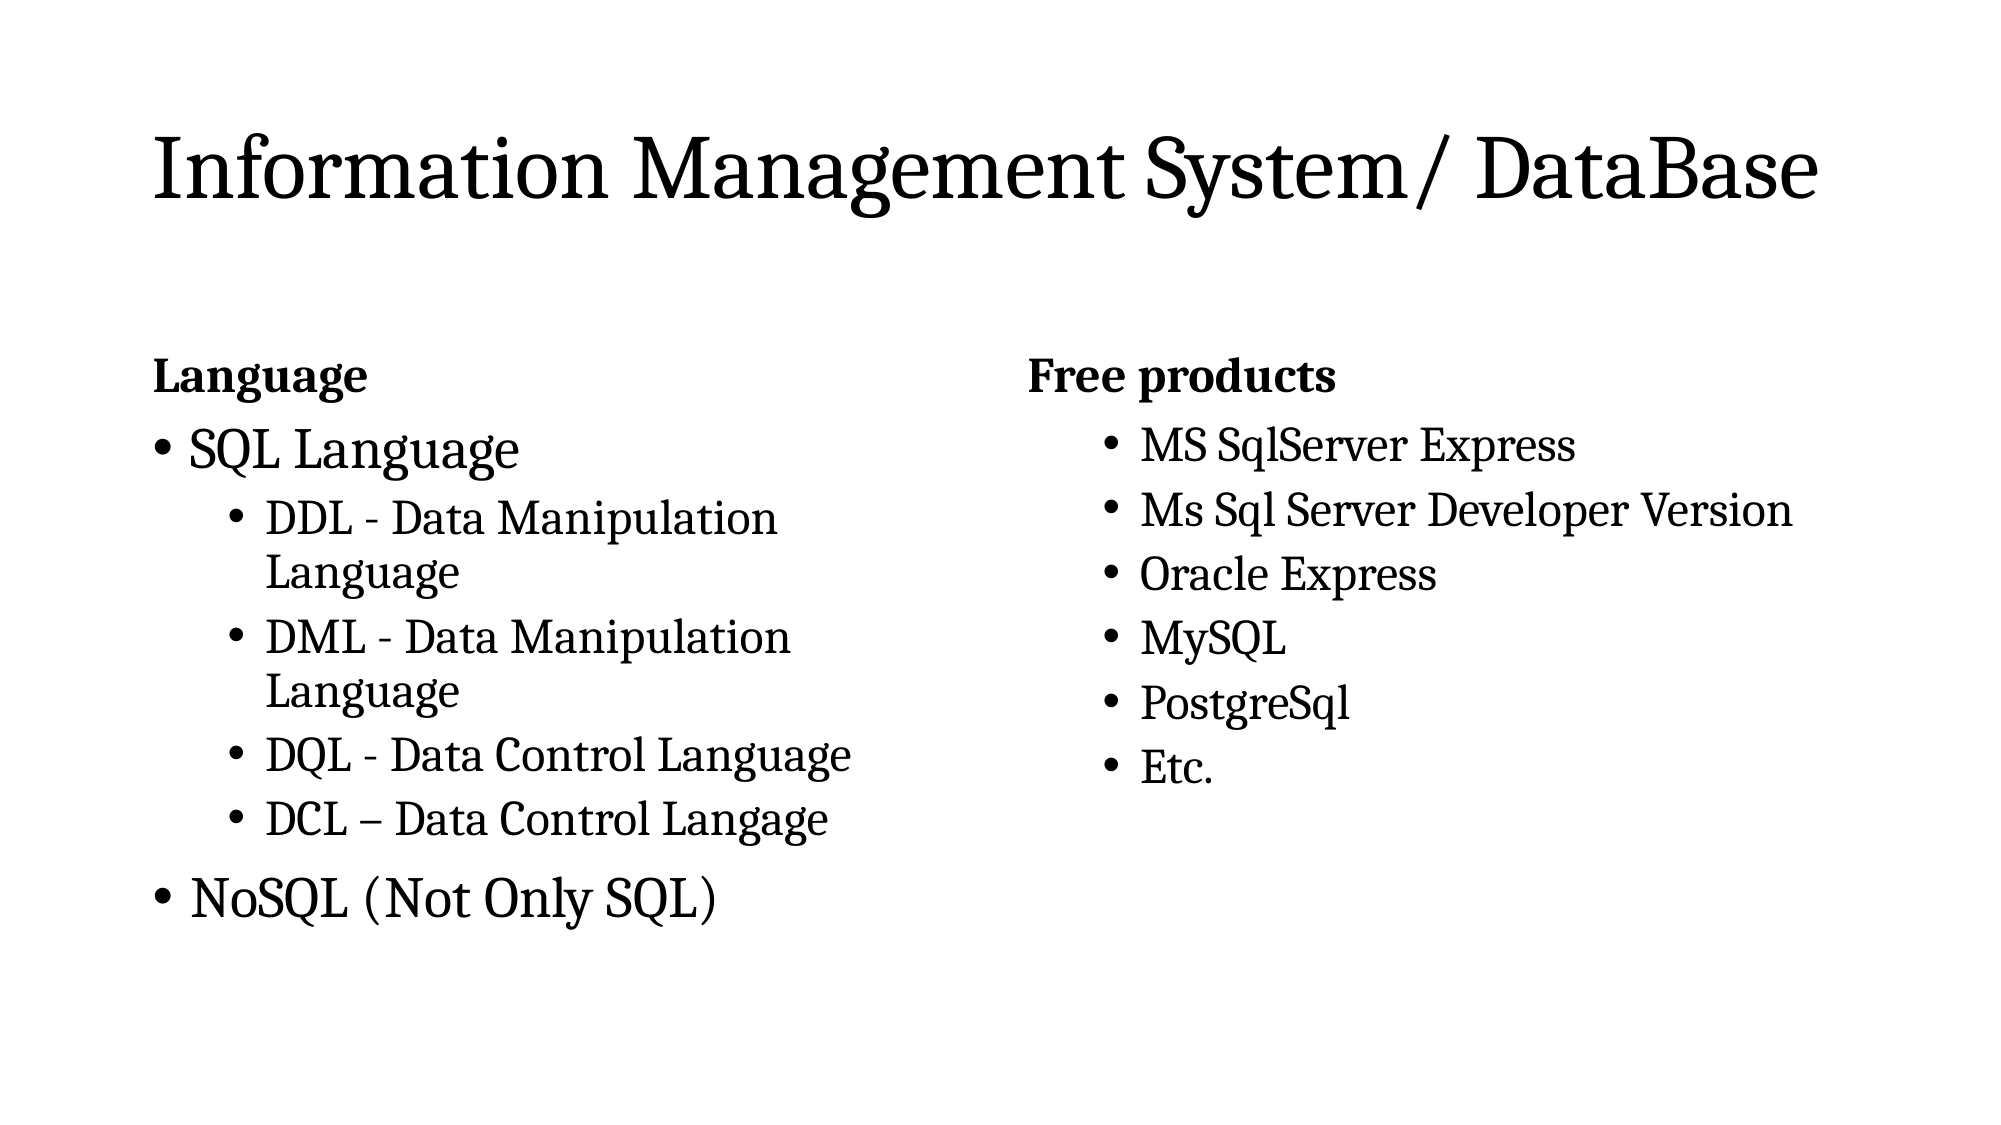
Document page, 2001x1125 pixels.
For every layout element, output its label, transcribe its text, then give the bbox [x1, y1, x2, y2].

list MS SqlServer Express Ms Sql Server Developer Version Oracle Express MySQL PostgreSql Etc. [1012, 410, 1863, 1016]
list SQL Language DDL - Data Manipulation Language DML - Data Manipulation Language DQL - Data Control Language DCL – Data Control Langage NoSQL (Not Only SQL) [137, 410, 984, 1016]
list Language [137, 275, 984, 410]
list Free products [1012, 275, 1863, 410]
title Information Management System/ DataBase [137, 59, 1863, 278]
